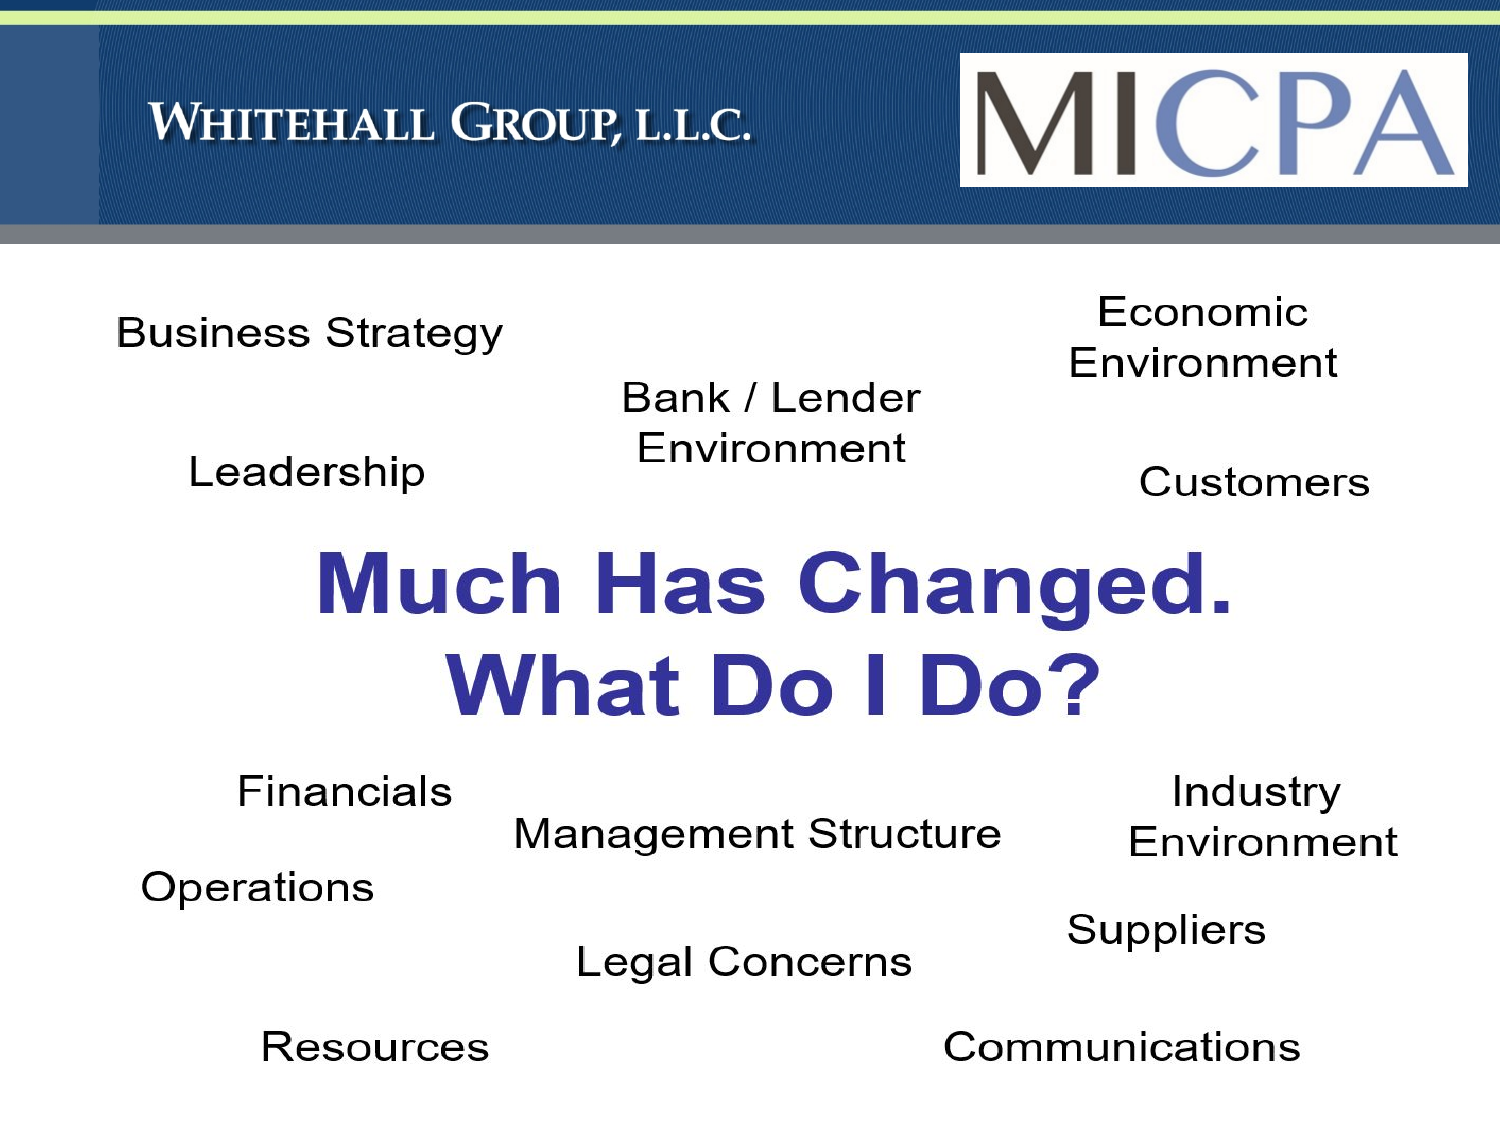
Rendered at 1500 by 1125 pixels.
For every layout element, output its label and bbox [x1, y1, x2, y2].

picture [49, 274, 1413, 1088]
picture [0, 0, 1500, 244]
